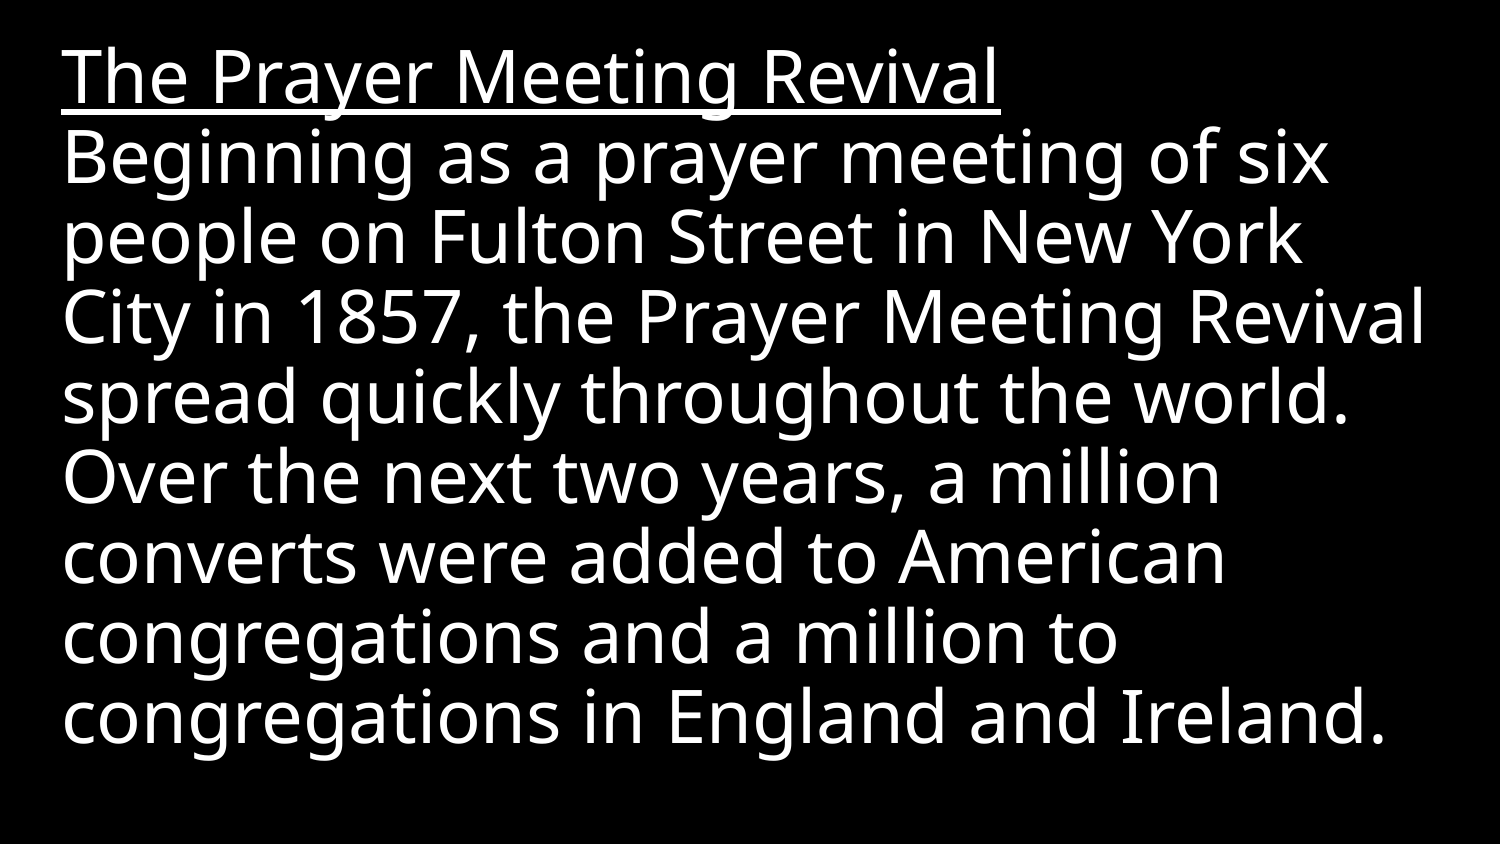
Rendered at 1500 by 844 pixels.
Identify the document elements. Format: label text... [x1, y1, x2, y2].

subtitle The Prayer Meeting Revival Beginning as a prayer meeting of six people on Fulton Street in New York City in 1857, the Prayer Meeting Revival spread quickly throughout the world. Over the next two years, a million converts were added to American congregations and a million to congregations in England and Ireland. [50, 34, 1450, 797]
